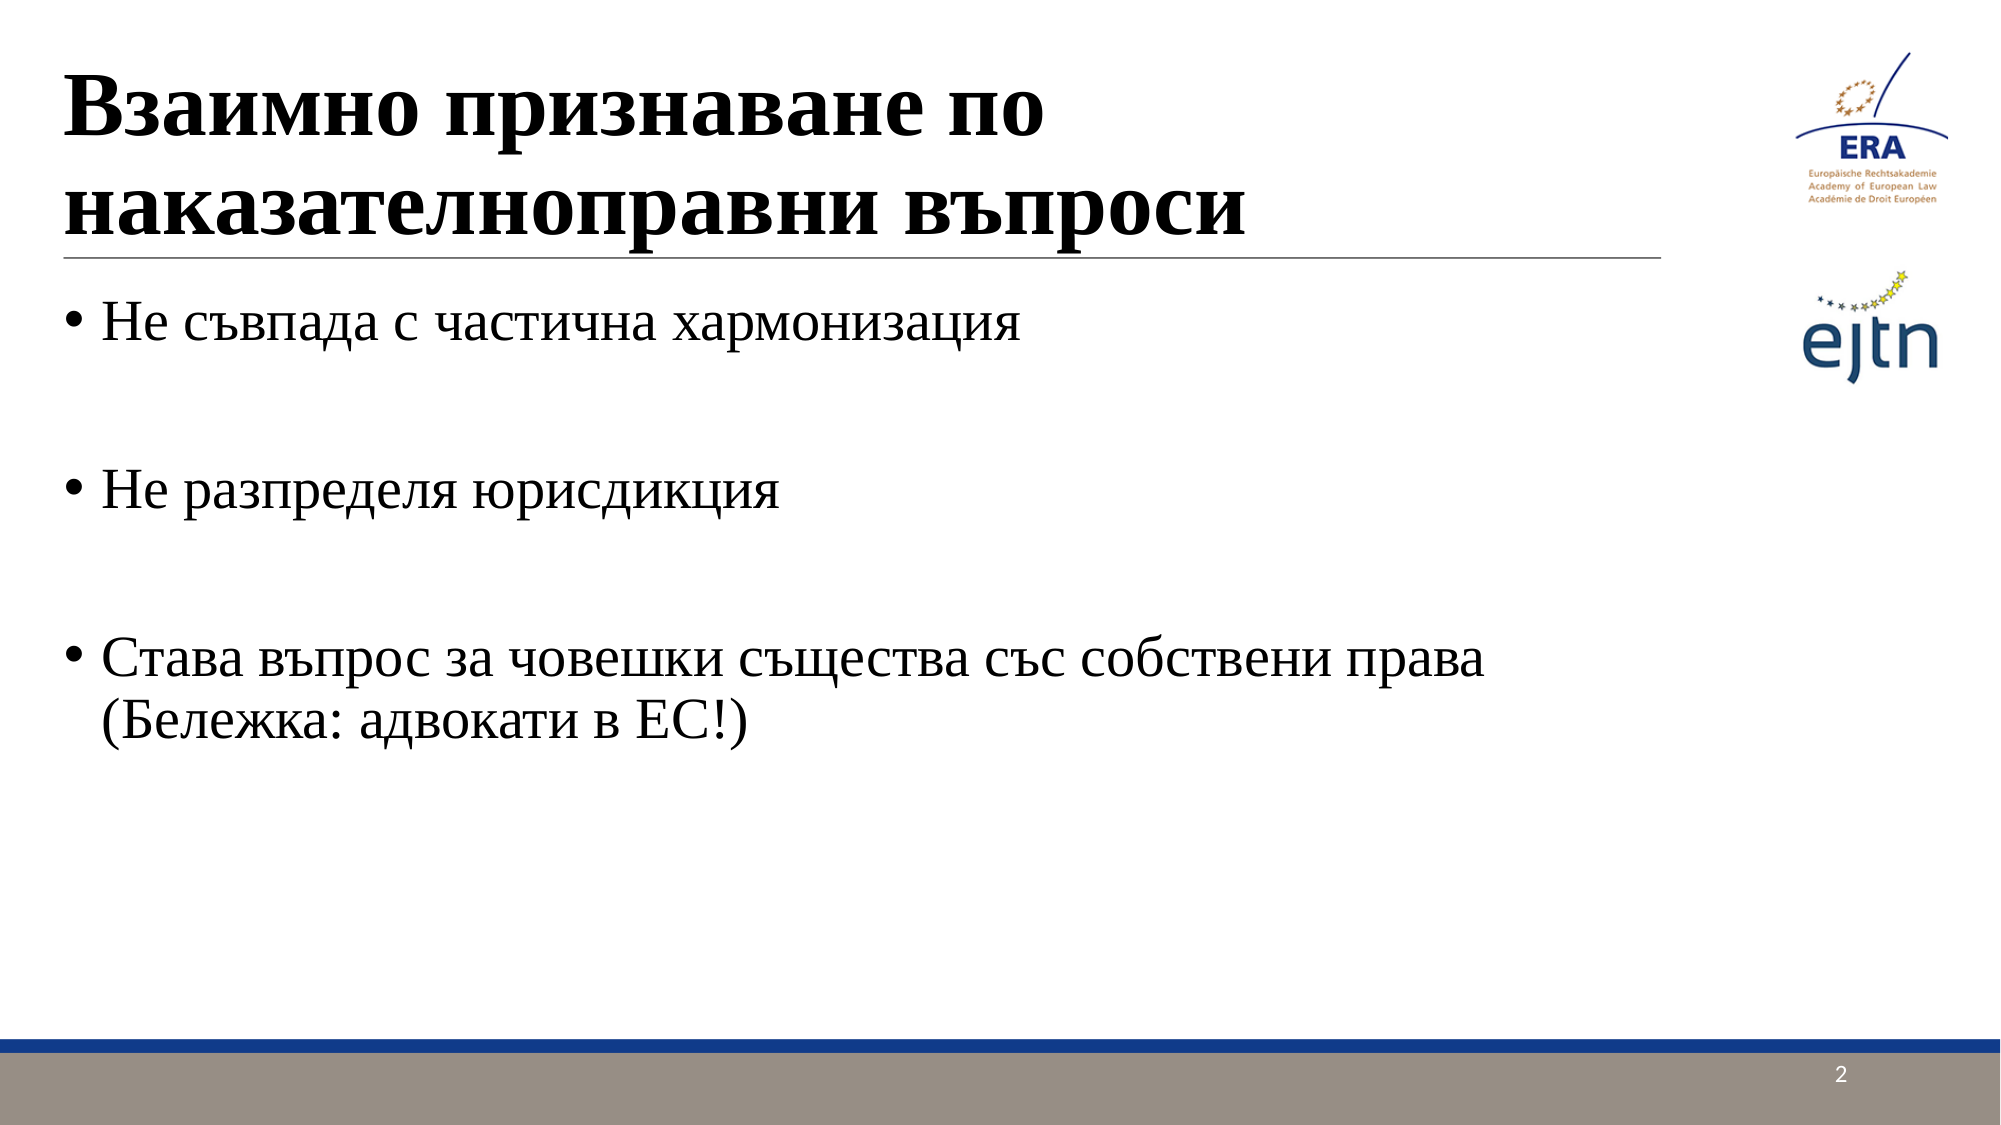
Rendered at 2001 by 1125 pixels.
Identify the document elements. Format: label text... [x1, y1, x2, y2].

slide_number 2 [1412, 1042, 1863, 1103]
title Взаимно признаване по наказателноправни въпроси [49, 46, 1774, 264]
list Не съвпада с частична хармонизация Не разпределя юрисдикция Става въпрос за човешки същества със собствени права (Бележка: адвокати в ЕС!) [49, 282, 1774, 997]
picture [0, 0, 2001, 1125]
